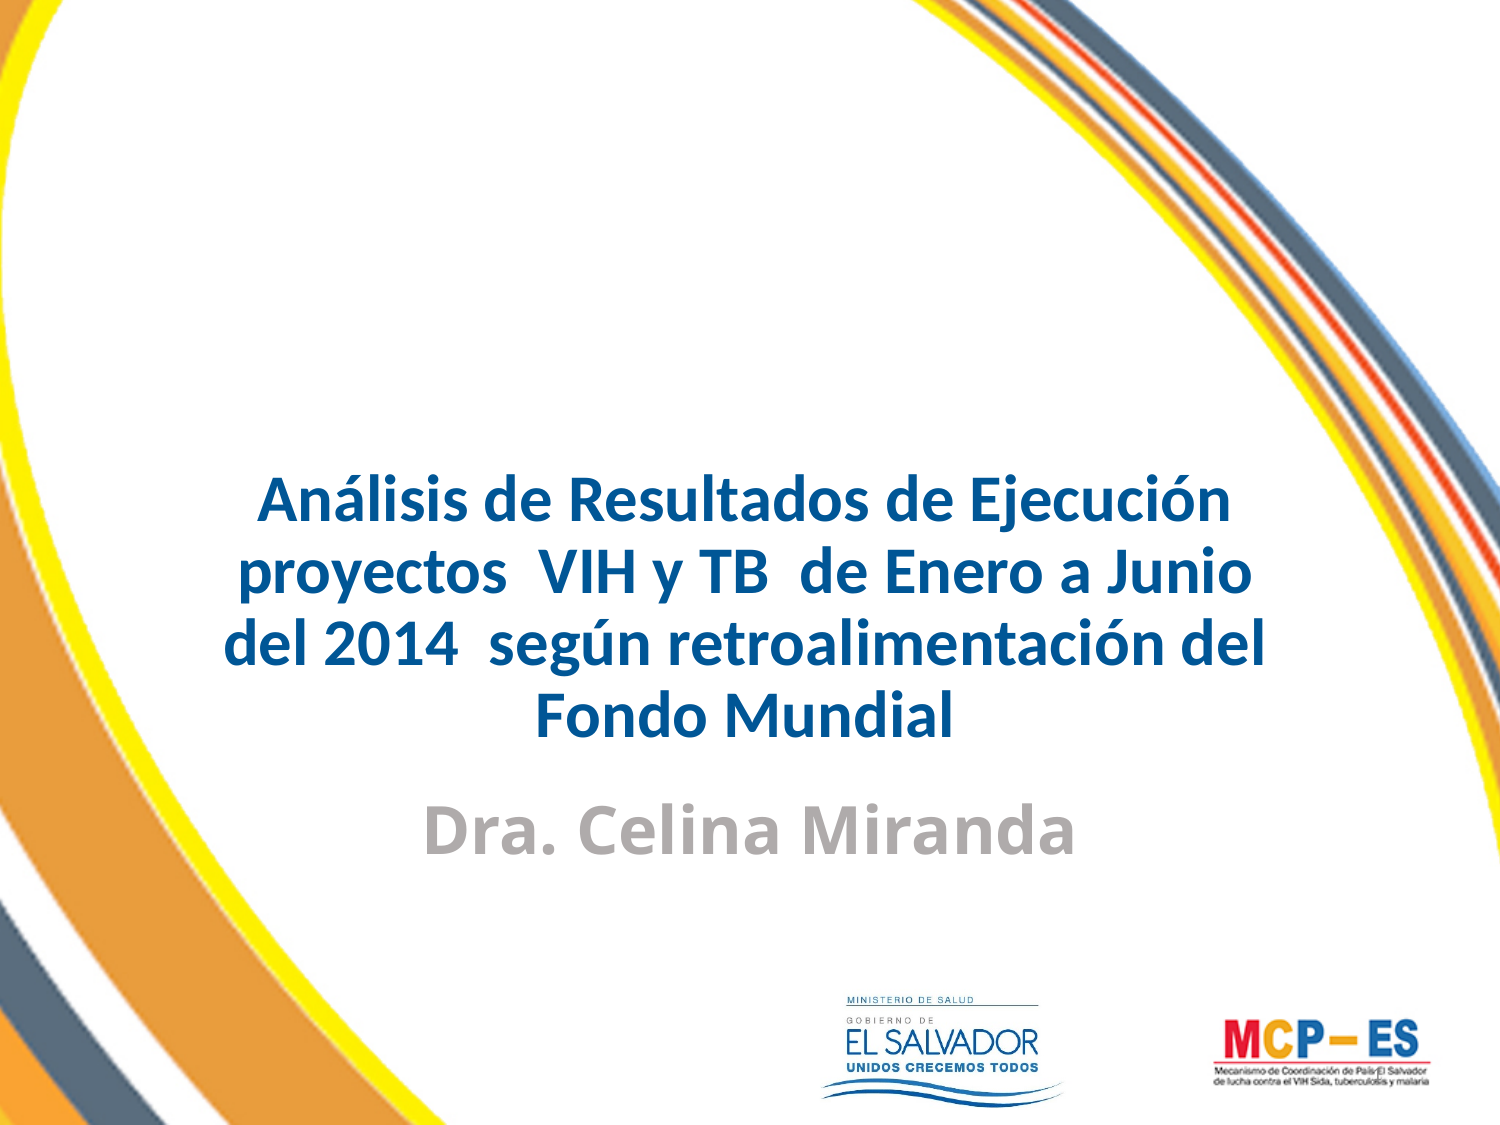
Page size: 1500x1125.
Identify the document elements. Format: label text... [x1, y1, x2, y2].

text_box [123, 633, 1424, 709]
picture [0, 0, 1500, 1125]
slide_number 1 [1074, 1042, 1397, 1103]
title Dra. Celina Miranda [206, 739, 1294, 877]
subtitle Análisis de Resultados de Ejecución proyectos VIH y TB de Enero a Junio del 2014 según retroalimentación del Fondo Mundial [183, 709, 1308, 728]
subtitle Análisis de Resultados de Ejecución proyectos VIH y TB de Enero a Junio del 2014 según retroalimentación del Fondo Mundial [183, 456, 1308, 633]
